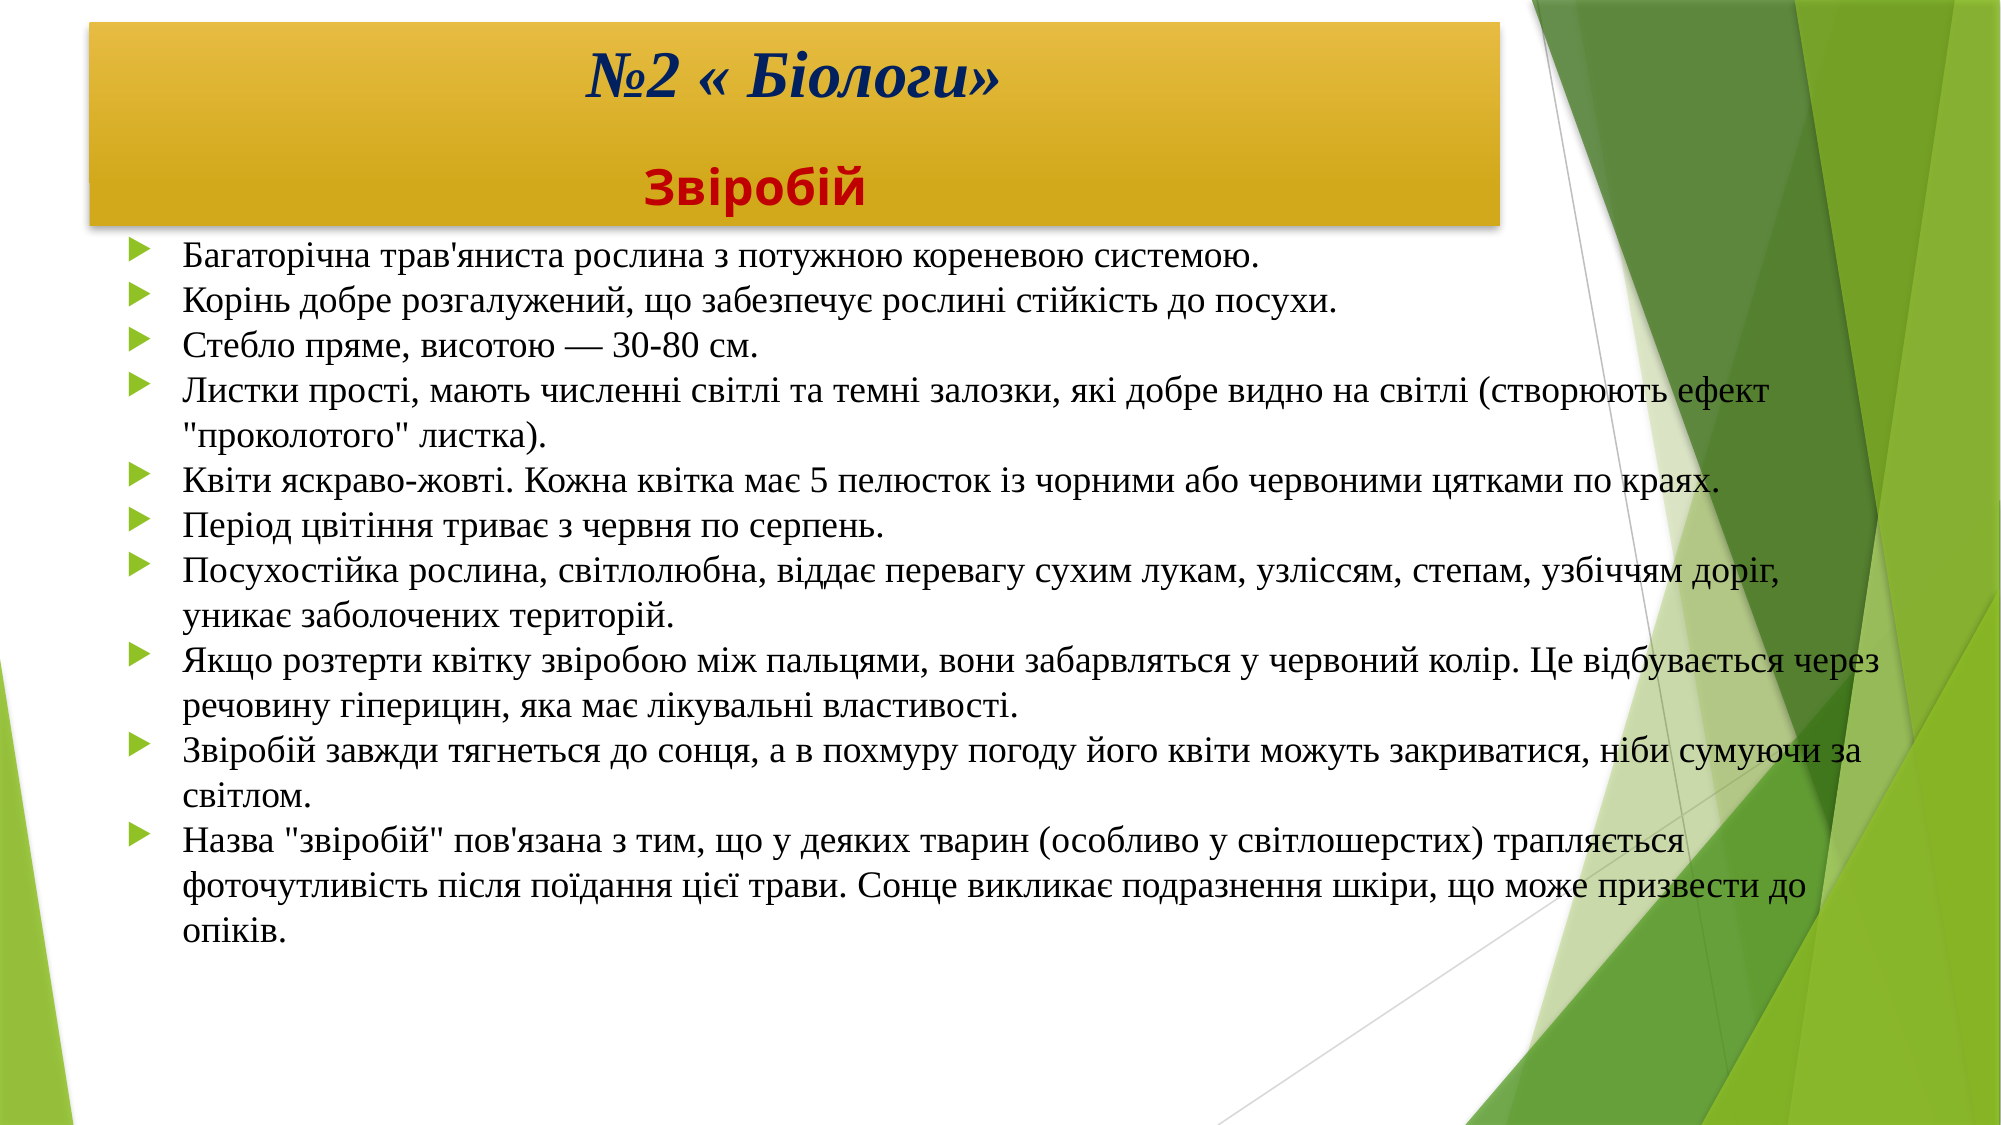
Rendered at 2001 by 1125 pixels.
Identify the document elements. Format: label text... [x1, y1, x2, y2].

title №2 « Біологи» [89, 22, 1500, 226]
list Багаторічна трав'яниста рослина з потужною кореневою системою. Корінь добре розгалужений, що забезпечує рослині стійкість до посухи. Стебло пряме, висотою — 30-80 см. Листки прості, мають численні світлі та темні залозки, які добре видно на світлі (створюють ефект "проколотого" листка). Квіти яскраво-жовті. Кожна квітка має 5 пелюсток із чорними або червоними цятками по краях. Період цвітіння триває з червня по серпень. Посухостійка рослина, світлолюбна, віддає перевагу сухим лукам, узліссям, степам, узбіччям доріг, уникає заболочених територій. Якщо розтерти квітку звіробою між пальцями, вони забарвляться у червоний колір. Це відбувається через речовину гіперицин, яка має лікувальні властивості. Звіробій завжди тягнеться до сонця, а в похмуру погоду його квіти можуть закриватися, ніби сумуючи за світлом. Назва "звіробій" пов'язана з тим, що у деяких тварин (особливо у світлошерстих) трапляється фоточутливість після поїдання цієї трави. Сонце викликає подразнення шкіри, що може призвести до опіків. [111, 222, 1913, 1040]
text_box Звіробій [628, 148, 892, 269]
